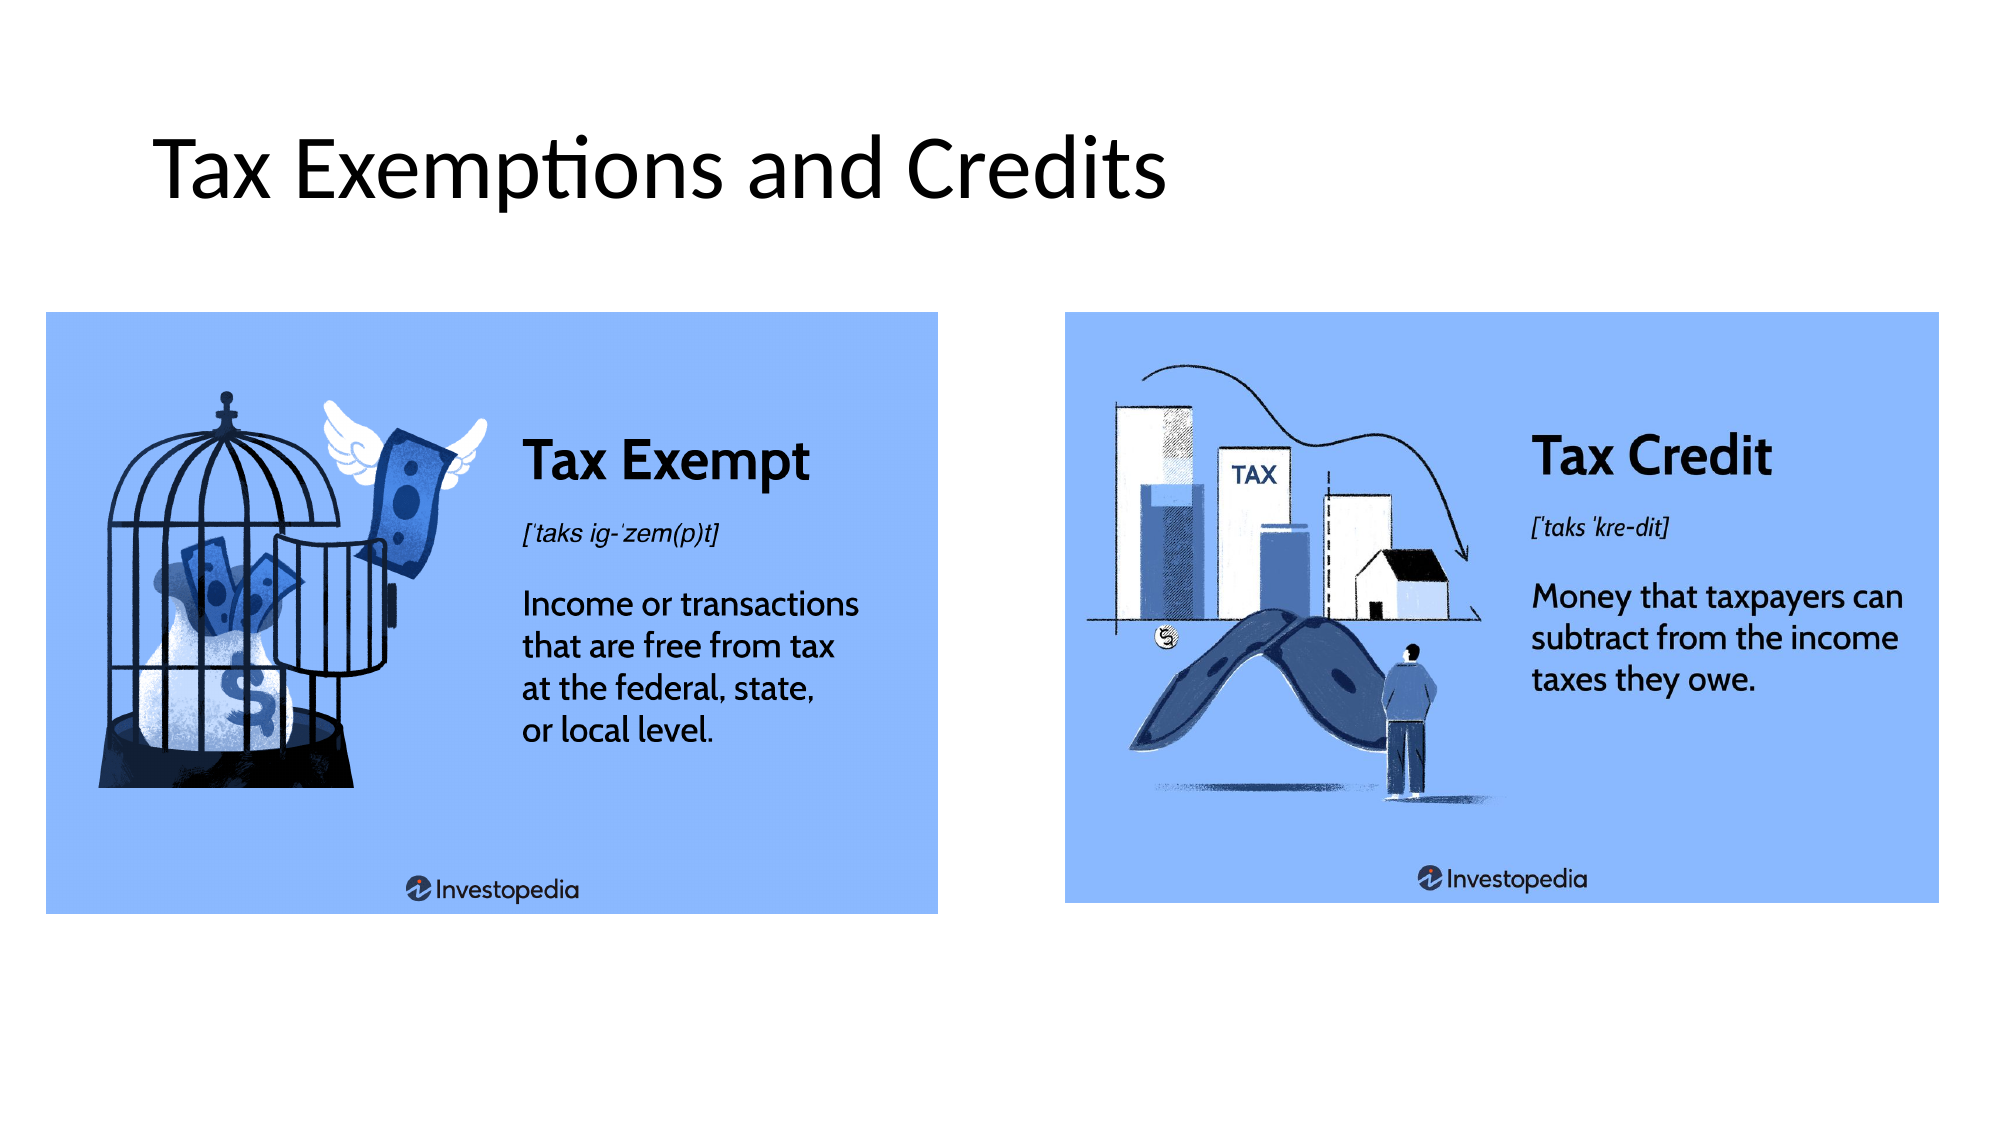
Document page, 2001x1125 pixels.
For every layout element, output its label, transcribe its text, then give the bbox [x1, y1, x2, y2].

picture [46, 312, 938, 915]
picture [1065, 312, 1939, 903]
title Tax Exemptions and Credits [137, 59, 1863, 278]
